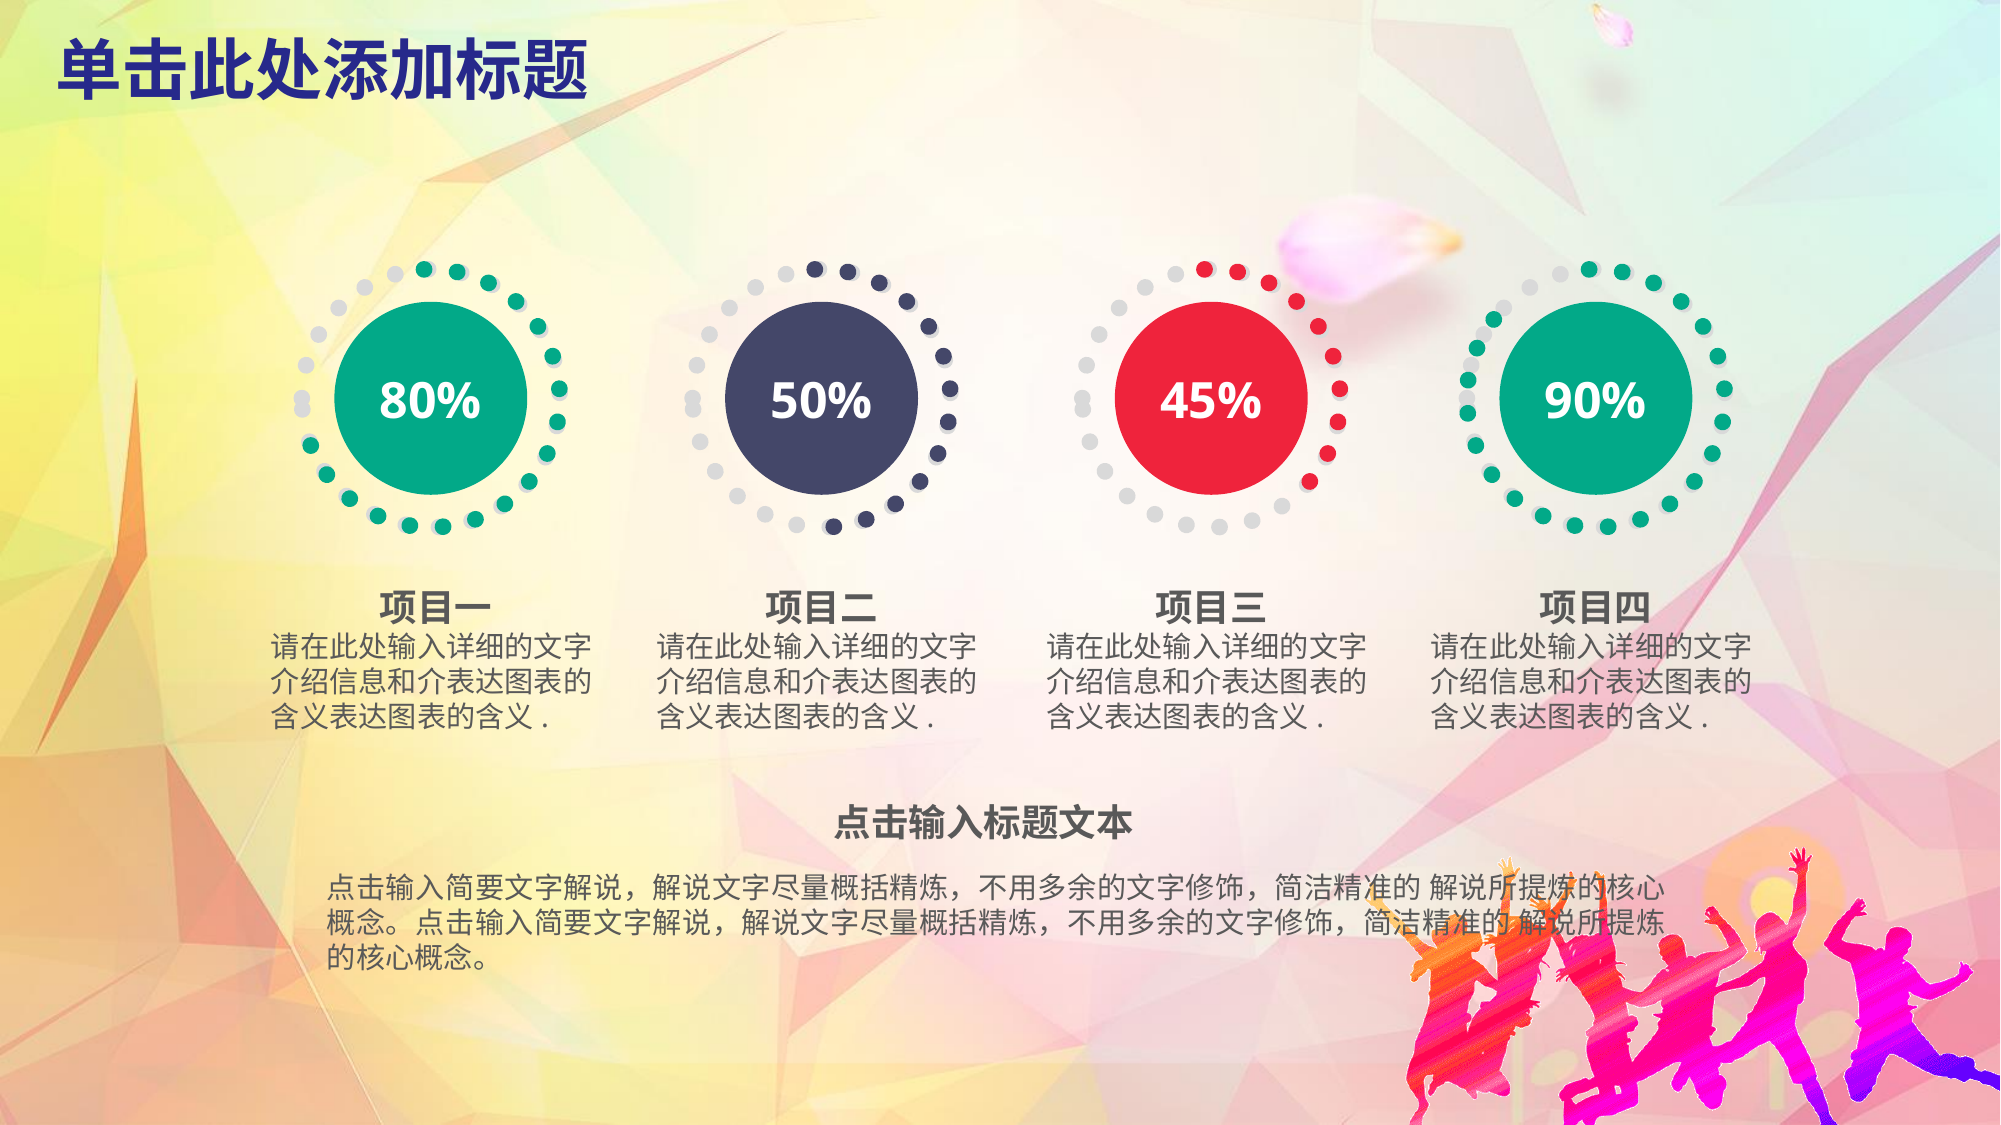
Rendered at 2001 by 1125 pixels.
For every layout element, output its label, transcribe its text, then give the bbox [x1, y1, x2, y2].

text_box [806, 268, 952, 529]
text_box 90% [1523, 300, 1595, 396]
text_box 45% [1113, 300, 1271, 496]
text_box [1499, 268, 1590, 333]
text_box [306, 268, 561, 529]
picture [0, 0, 2001, 1125]
text_box [691, 268, 816, 528]
title 单击此处添加标题 [40, 24, 1766, 121]
text_box 项目一 请在此处输入详细的文字介绍信息和介表达图表的含义表达图表的含义. [256, 576, 617, 741]
text_box [1203, 268, 1342, 501]
text_box 50% [724, 300, 821, 496]
text_box 点击输入简要文字解说，解说文字尽量概括精炼，不用多余的文字修饰，简洁精准的 解说所提炼的核心概念。点击输入简要文字解说，解说文字尽量概括精炼，不用多余的文字修饰，简洁精准的 解说所提炼的核心概念。 [326, 869, 1668, 975]
text_box [1081, 268, 1290, 529]
text_box [300, 268, 425, 434]
text_box [1465, 268, 1726, 529]
text_box 项目三 请在此处输入详细的文字介绍信息和介表达图表的含义表达图表的含义. [1031, 576, 1392, 741]
text_box 点击输入标题文本 [833, 798, 1172, 844]
text_box 项目二 请在此处输入详细的文字介绍信息和介表达图表的含义表达图表的含义. [641, 576, 1002, 741]
text_box 项目四 请在此处输入详细的文字介绍信息和介表达图表的含义表达图表的含义. [1415, 576, 1776, 741]
text_box 80% [333, 300, 430, 425]
